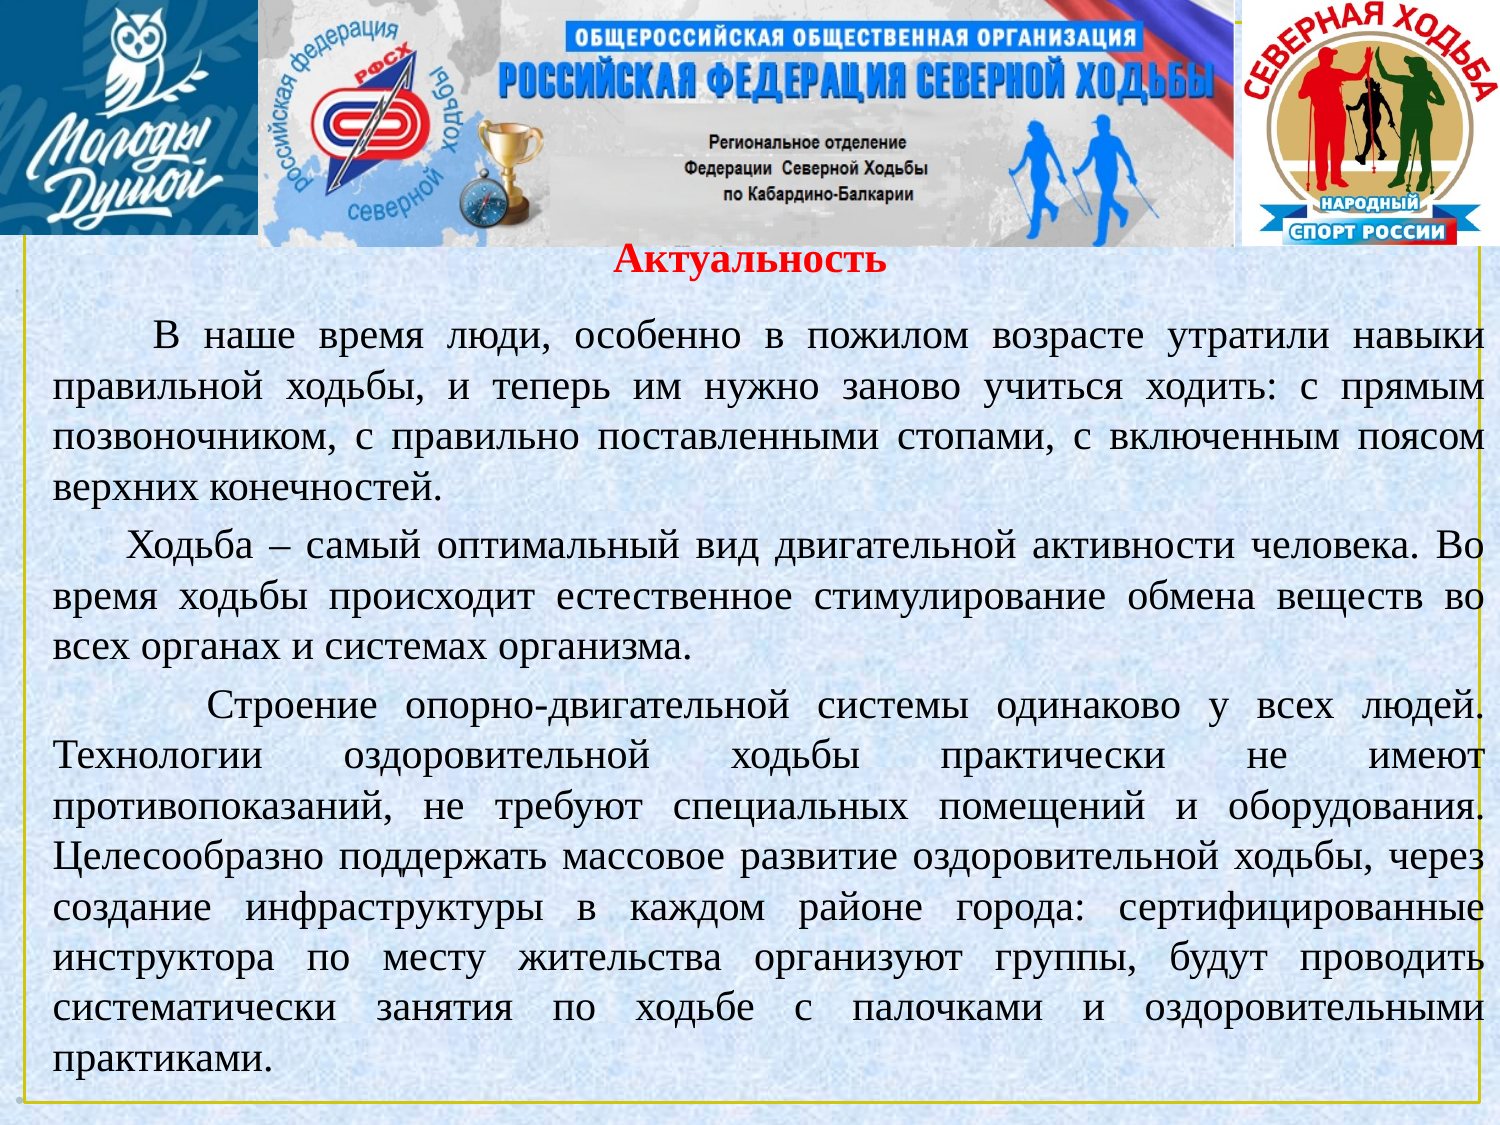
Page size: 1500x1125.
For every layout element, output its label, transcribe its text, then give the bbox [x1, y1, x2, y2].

list Актуальность В наше время люди, особенно в пожилом возрасте утратили навыки правильной ходьбы, и теперь им нужно заново учиться ходить: с прямым позвоночником, с правильно поставленными стопами, с включенным поясом верхних конечностей. Ходьба – самый оптимальный вид двигательной активности человека. Во время ходьбы происходит естественное стимулирование обмена веществ во всех органах и системах организма. Строение опорно-двигательной системы одинаково у всех людей. Технологии оздоровительной ходьбы практически не имеют противопоказаний, не требуют специальных помещений и оборудования. Целесообразно поддержать массовое развитие оздоровительной ходьбы, через создание инфраструктуры в каждом районе города: сертифицированные инструктора по месту жительства организуют группы, будут проводить систематически занятия по ходьбе с палочками и оздоровительными практиками. [0, 245, 1500, 1125]
picture [0, 0, 1500, 247]
picture [28, 220, 36, 225]
